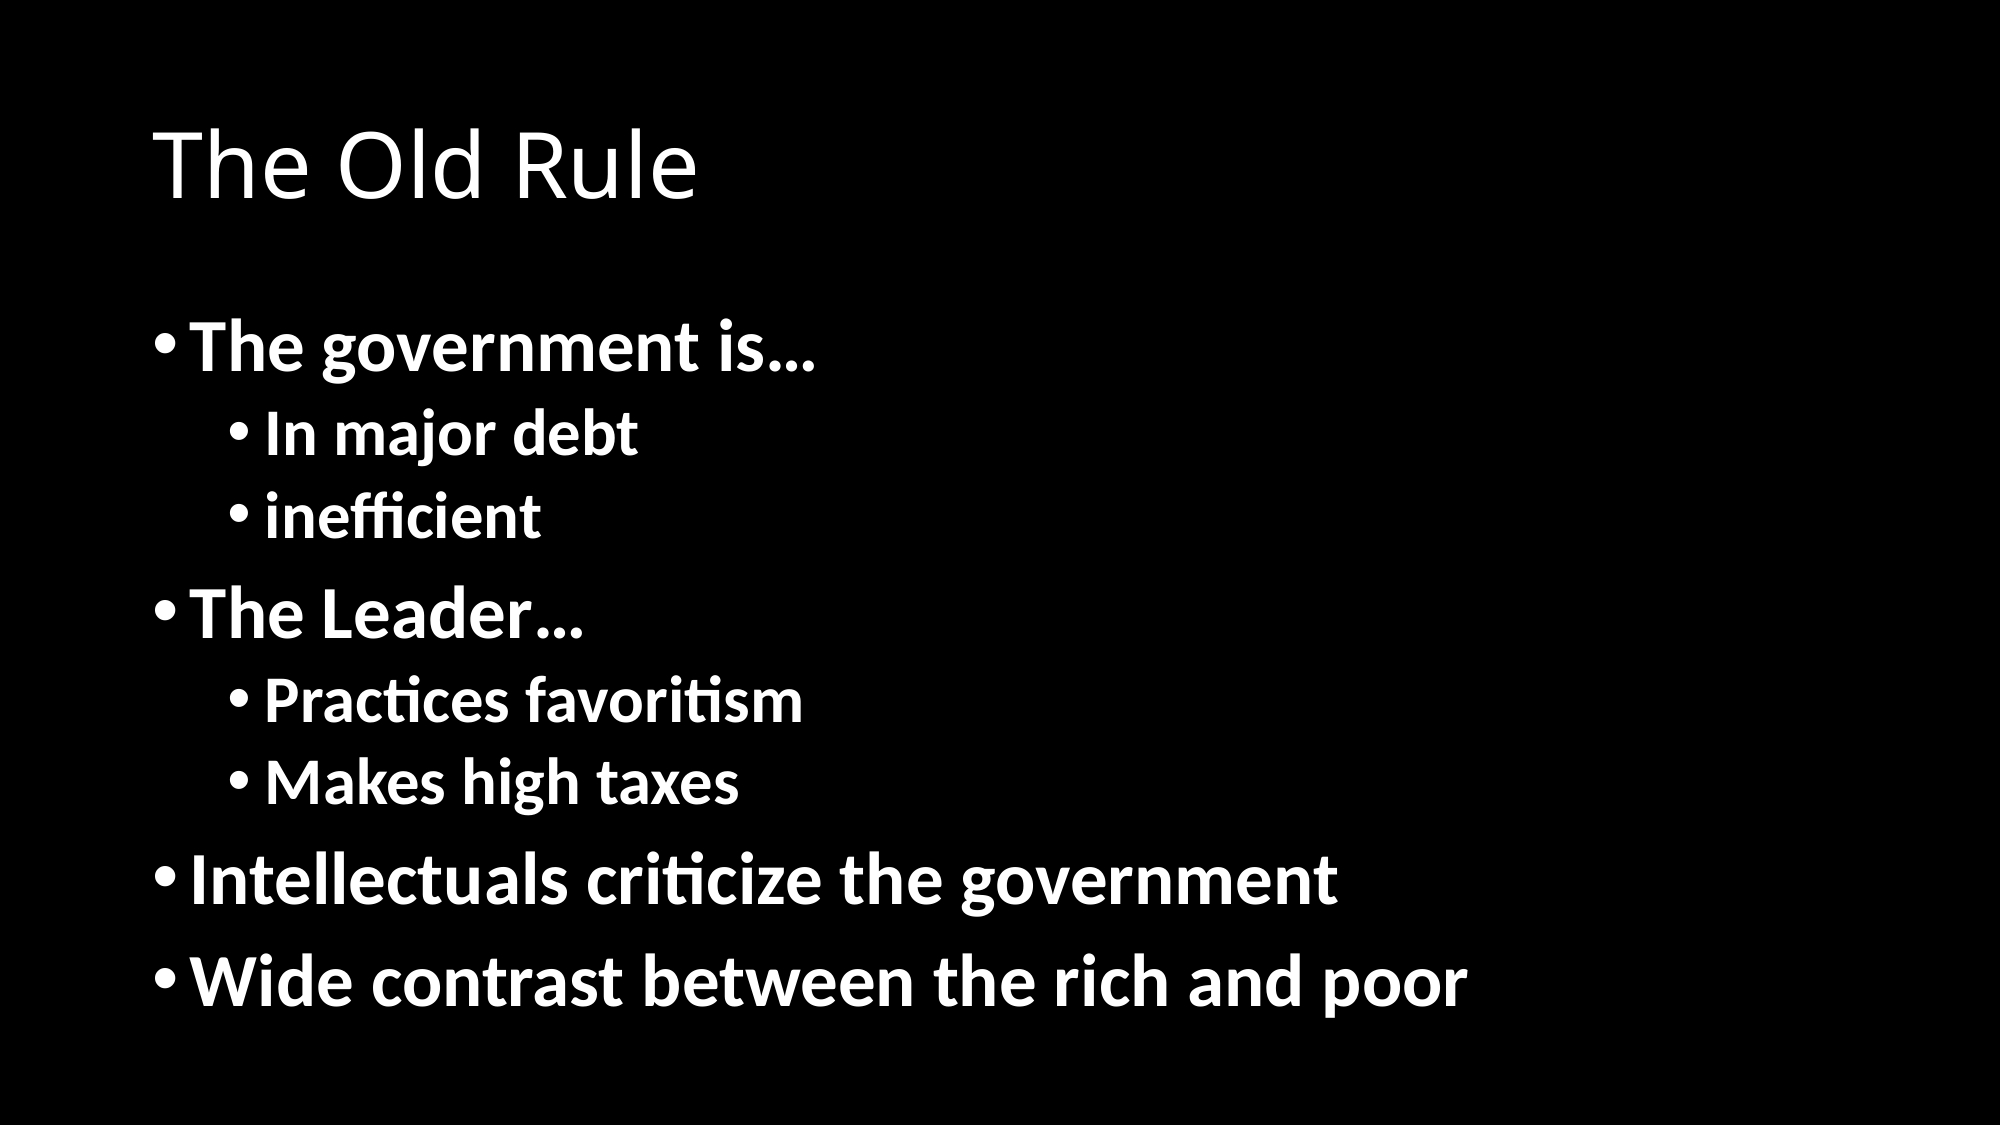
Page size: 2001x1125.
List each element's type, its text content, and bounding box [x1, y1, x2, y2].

title The Old Rule [137, 59, 1863, 278]
list The government is… In major debt inefficient The Leader… Practices favoritism Makes high taxes Intellectuals criticize the government Wide contrast between the rich and poor [137, 299, 1863, 1014]
